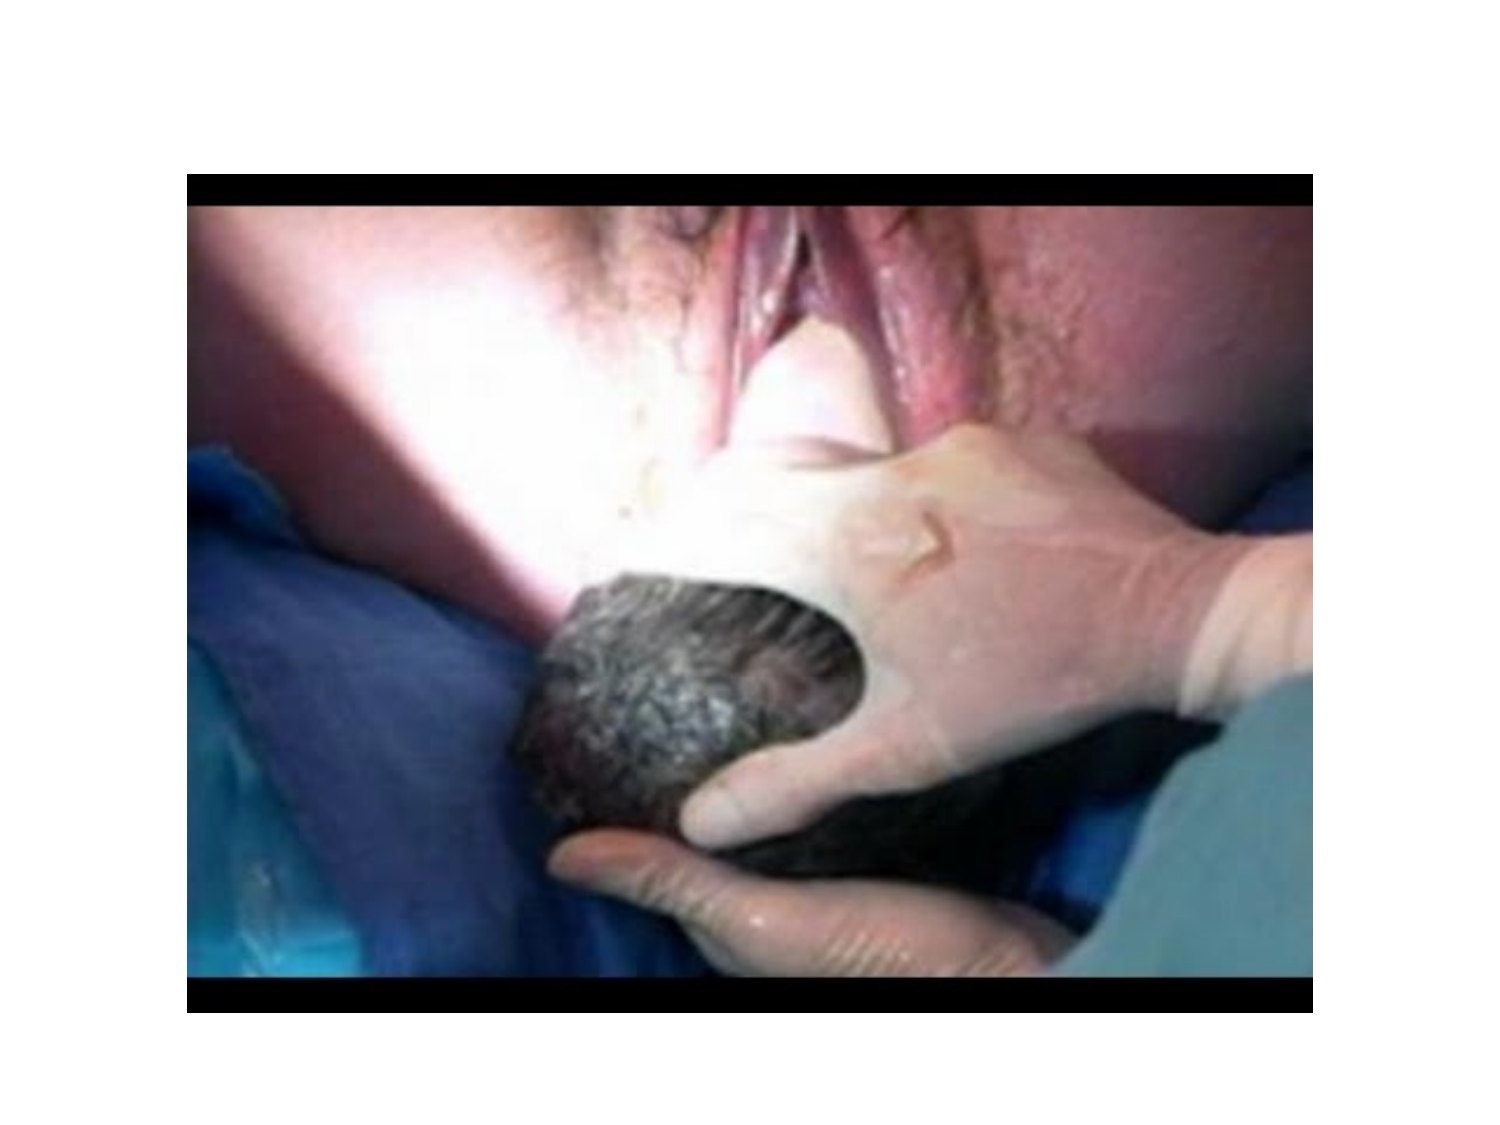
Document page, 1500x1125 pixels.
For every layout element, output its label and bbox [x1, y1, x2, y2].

list [187, 174, 1313, 1013]
